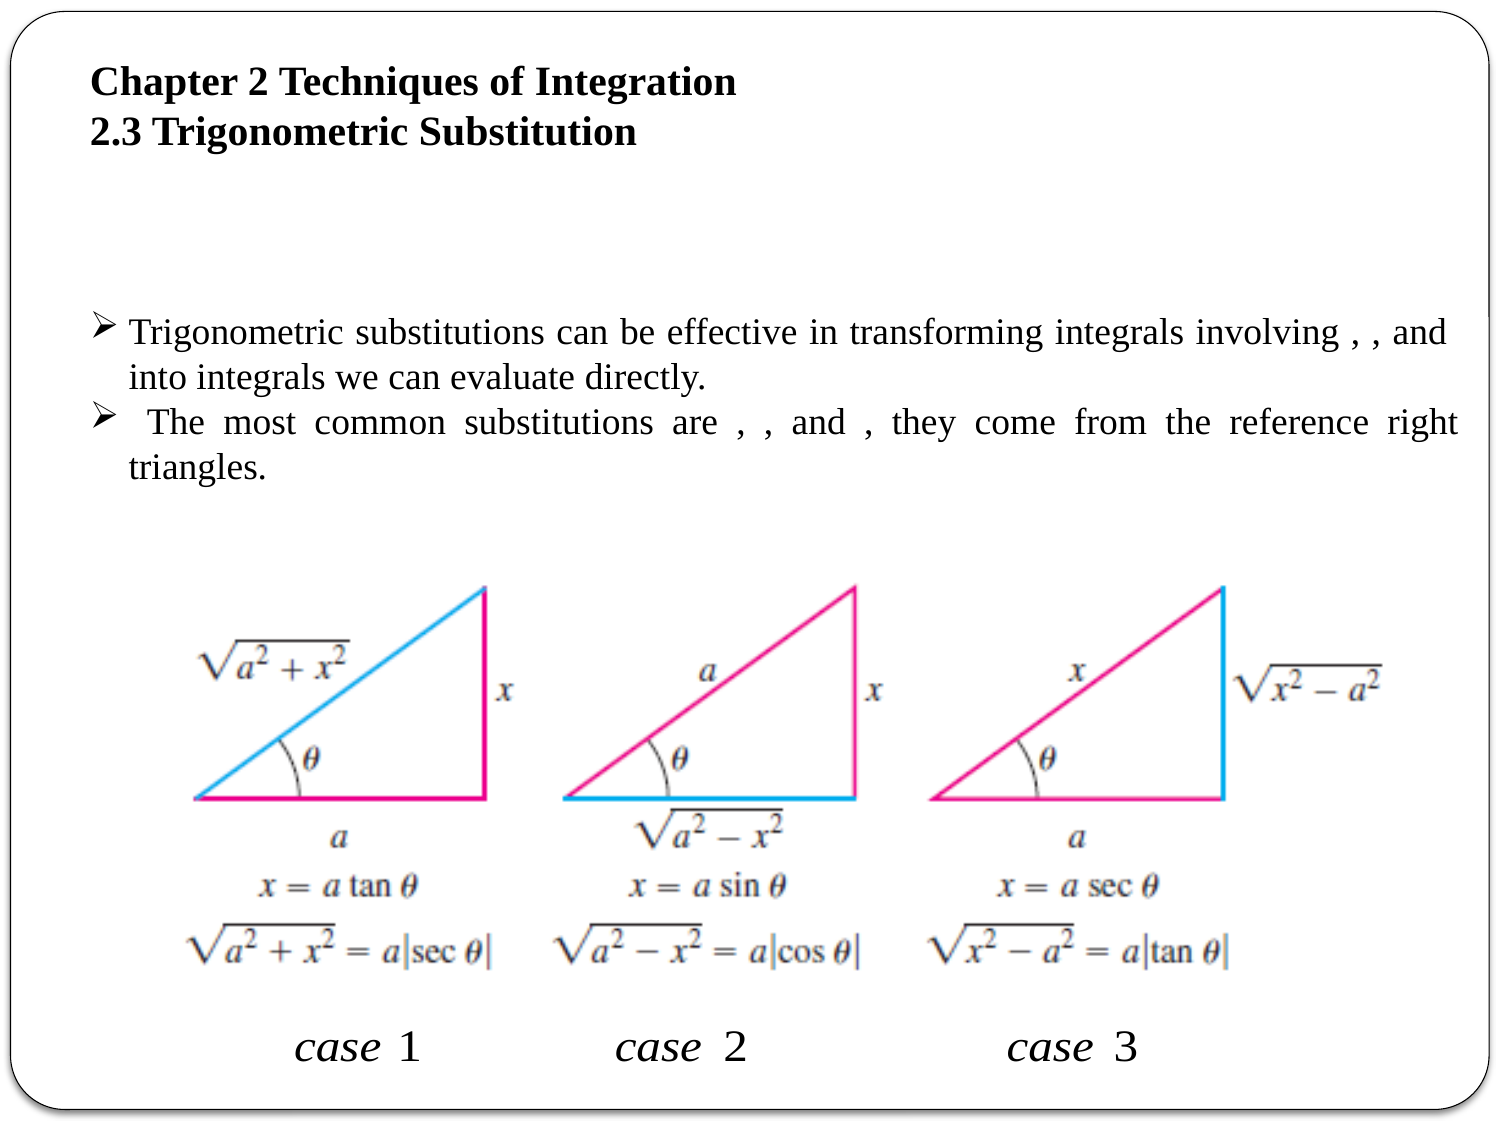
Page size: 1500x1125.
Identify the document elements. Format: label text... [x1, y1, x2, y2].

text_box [607, 1012, 756, 1088]
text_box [999, 1012, 1144, 1088]
picture [111, 518, 1400, 1001]
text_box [287, 1012, 428, 1088]
text_box Chapter 2 Techniques of Integration 2.3 Trigonometric Substitution [75, 46, 1400, 162]
text_box [0, 0, 1500, 75]
